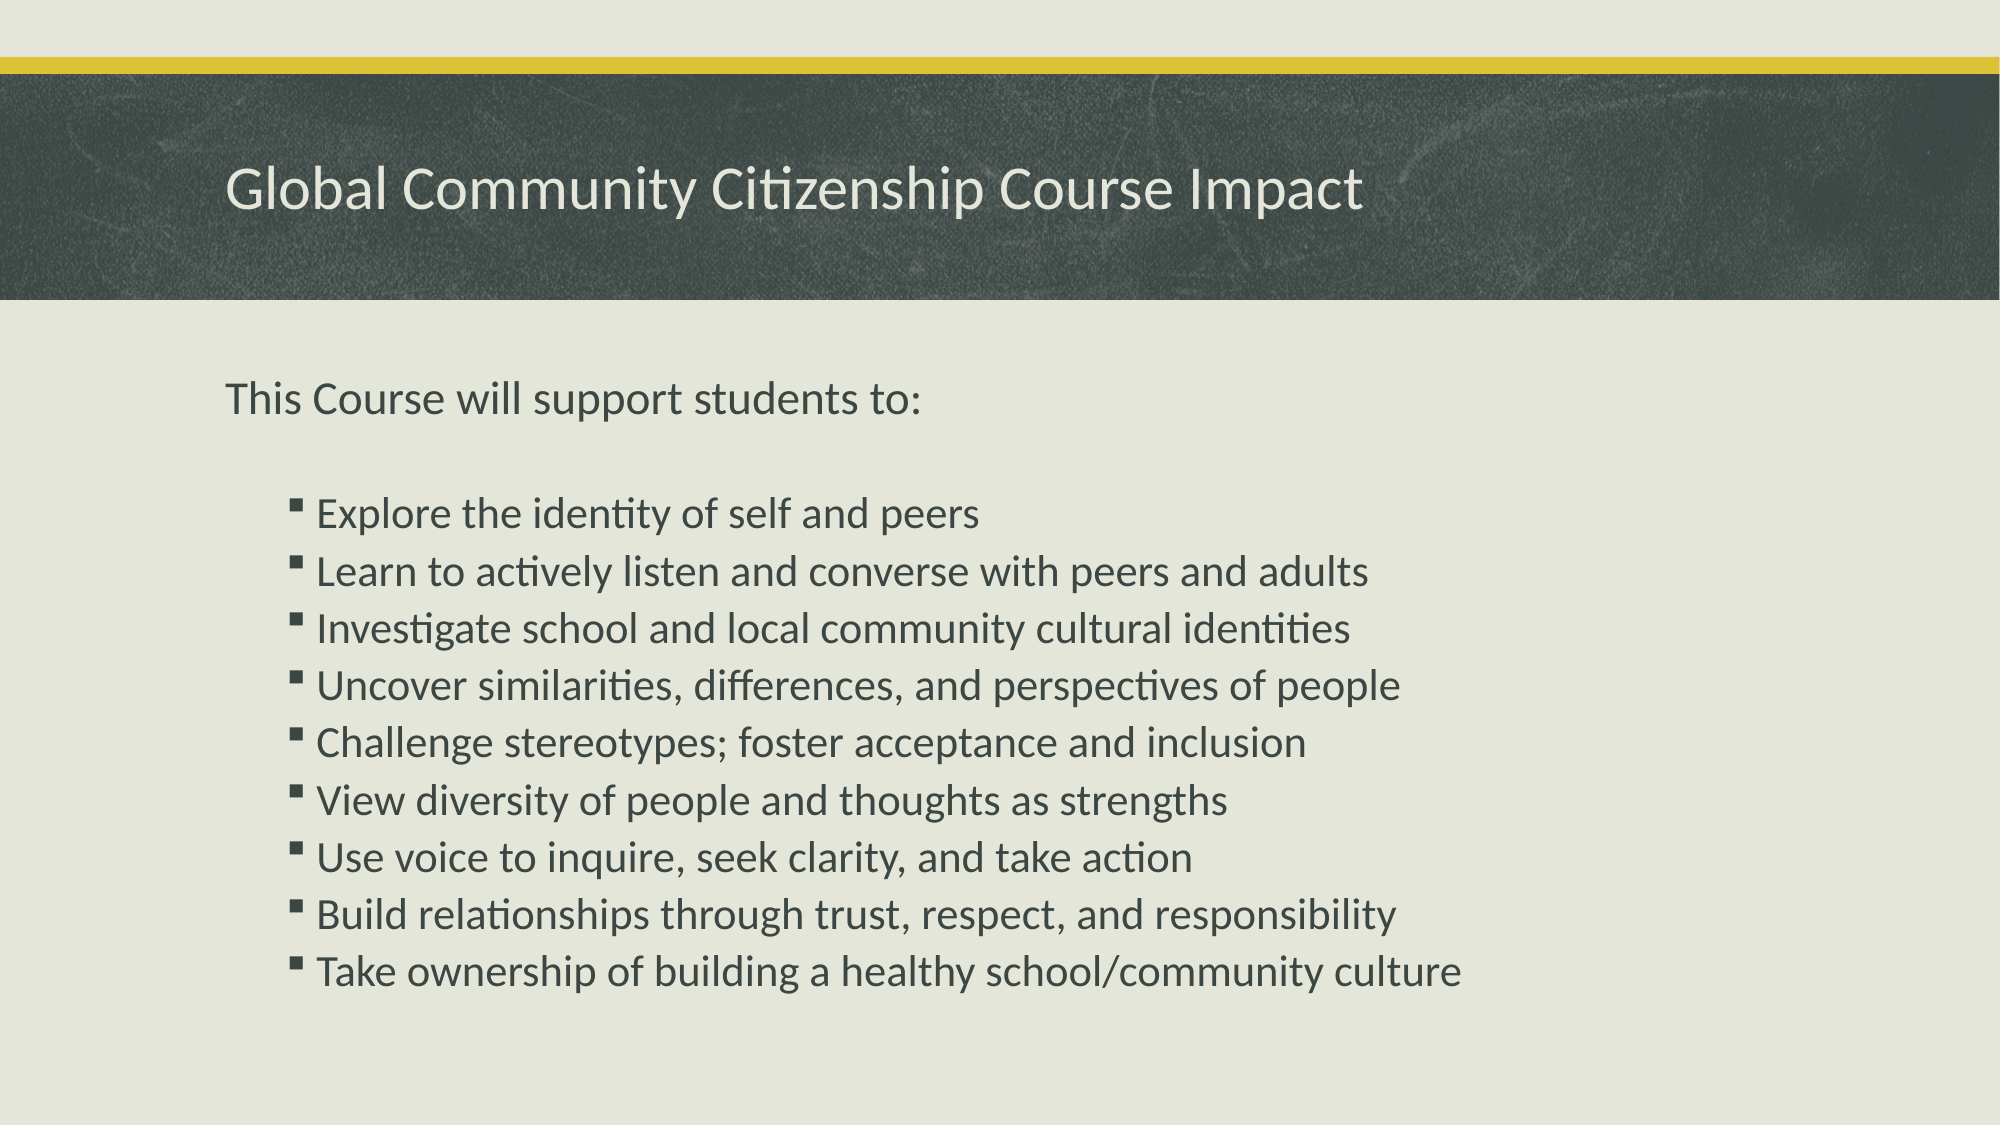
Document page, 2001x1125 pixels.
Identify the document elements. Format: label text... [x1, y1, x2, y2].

picture [0, 74, 2000, 300]
title Global Community Citizenship Course Impact [210, 76, 1790, 300]
list This Course will support students to: Explore the identity of self and peers Learn to actively listen and converse with peers and adults Investigate school and local community cultural identities Uncover similarities, differences, and perspectives of people Challenge stereotypes; foster acceptance and inclusion View diversity of people and thoughts as strengths Use voice to inquire, seek clarity, and take action Build relationships through trust, respect, and responsibility Take ownership of building a healthy school/community culture [210, 359, 1790, 1014]
